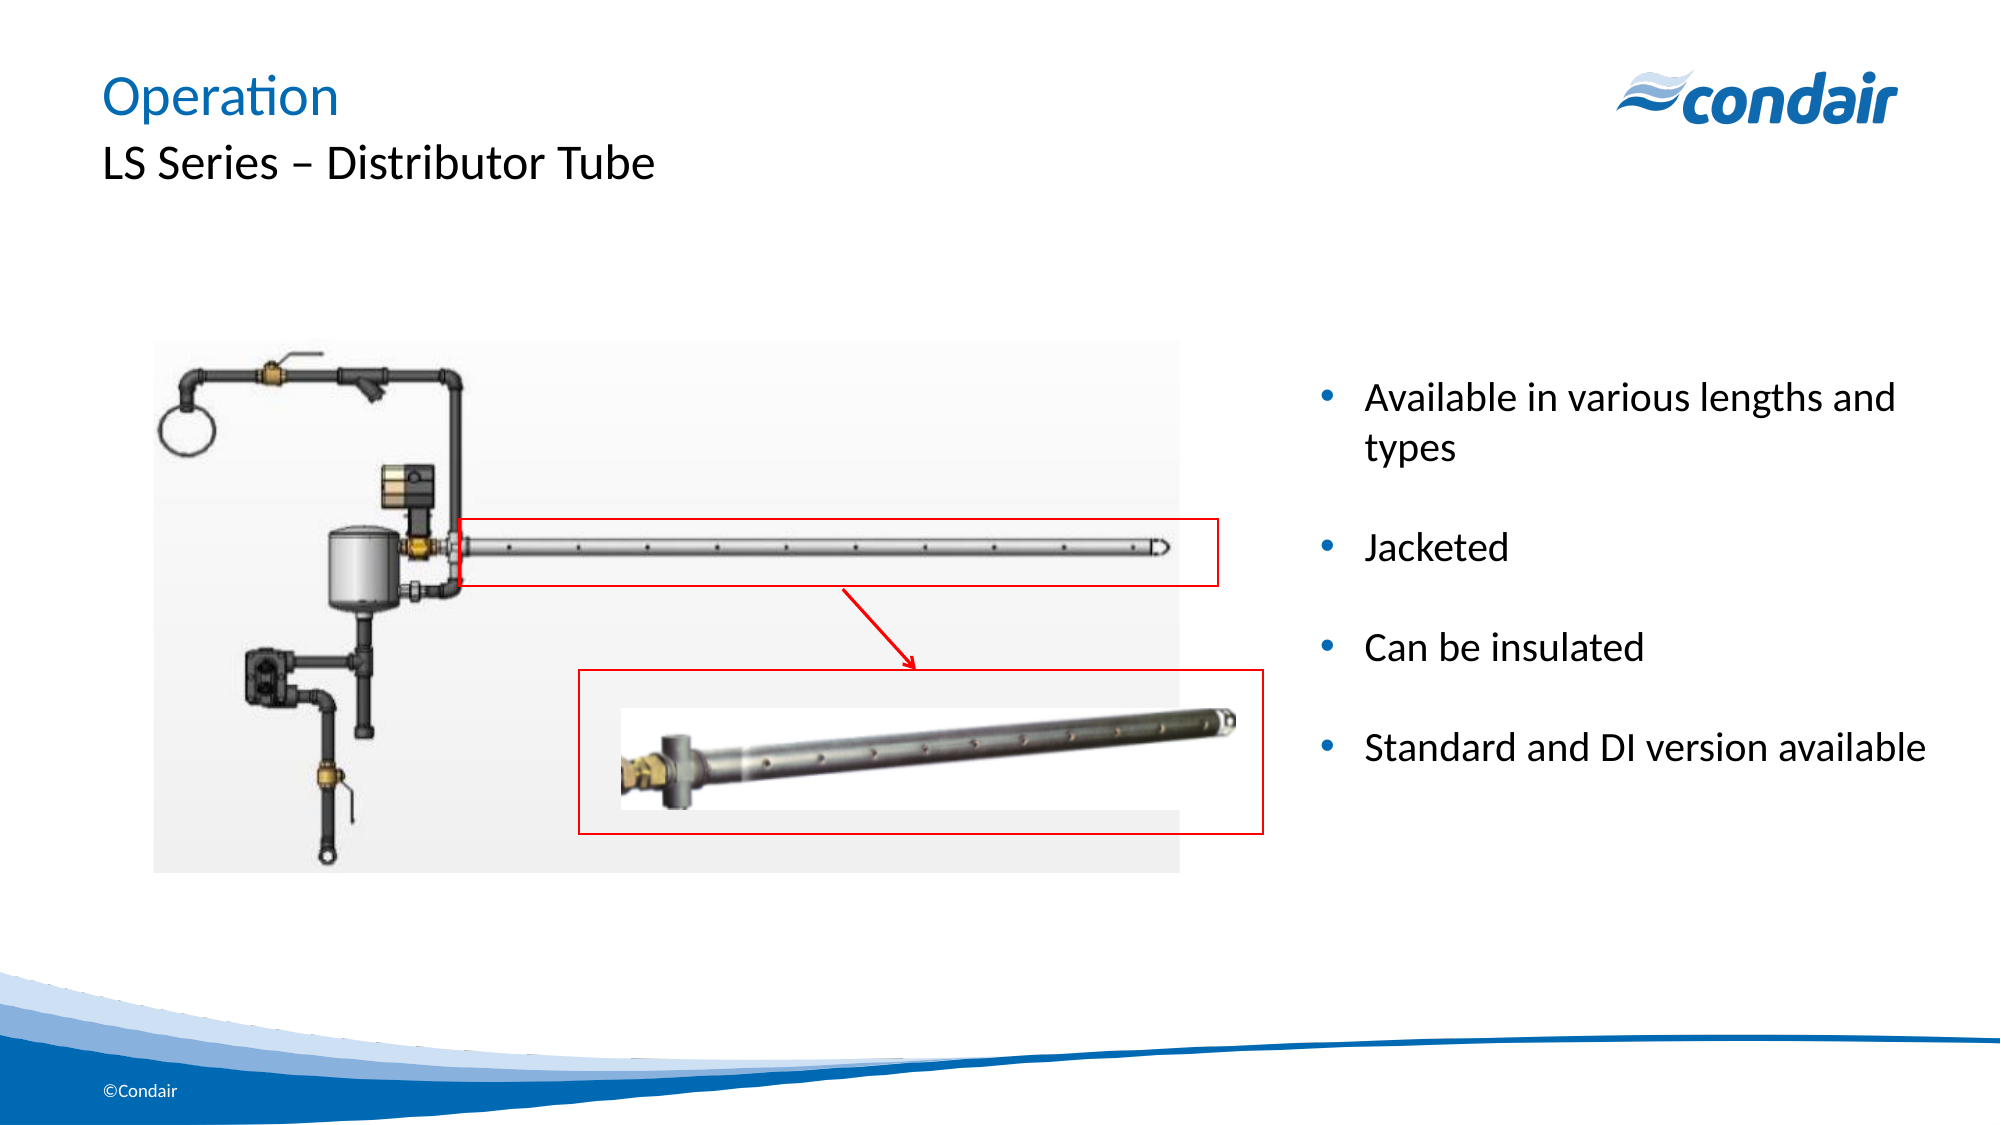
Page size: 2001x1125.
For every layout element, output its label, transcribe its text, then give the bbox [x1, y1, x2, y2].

title Operation [102, 57, 1573, 134]
picture [0, 972, 2000, 1125]
text_box Available in various lengths and types Jacketed Can be insulated Standard and DI version available [1305, 362, 1952, 778]
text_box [153, 339, 1263, 873]
subtitle LS Series – Distributor Tube [102, 134, 1573, 195]
picture [1616, 69, 1918, 128]
